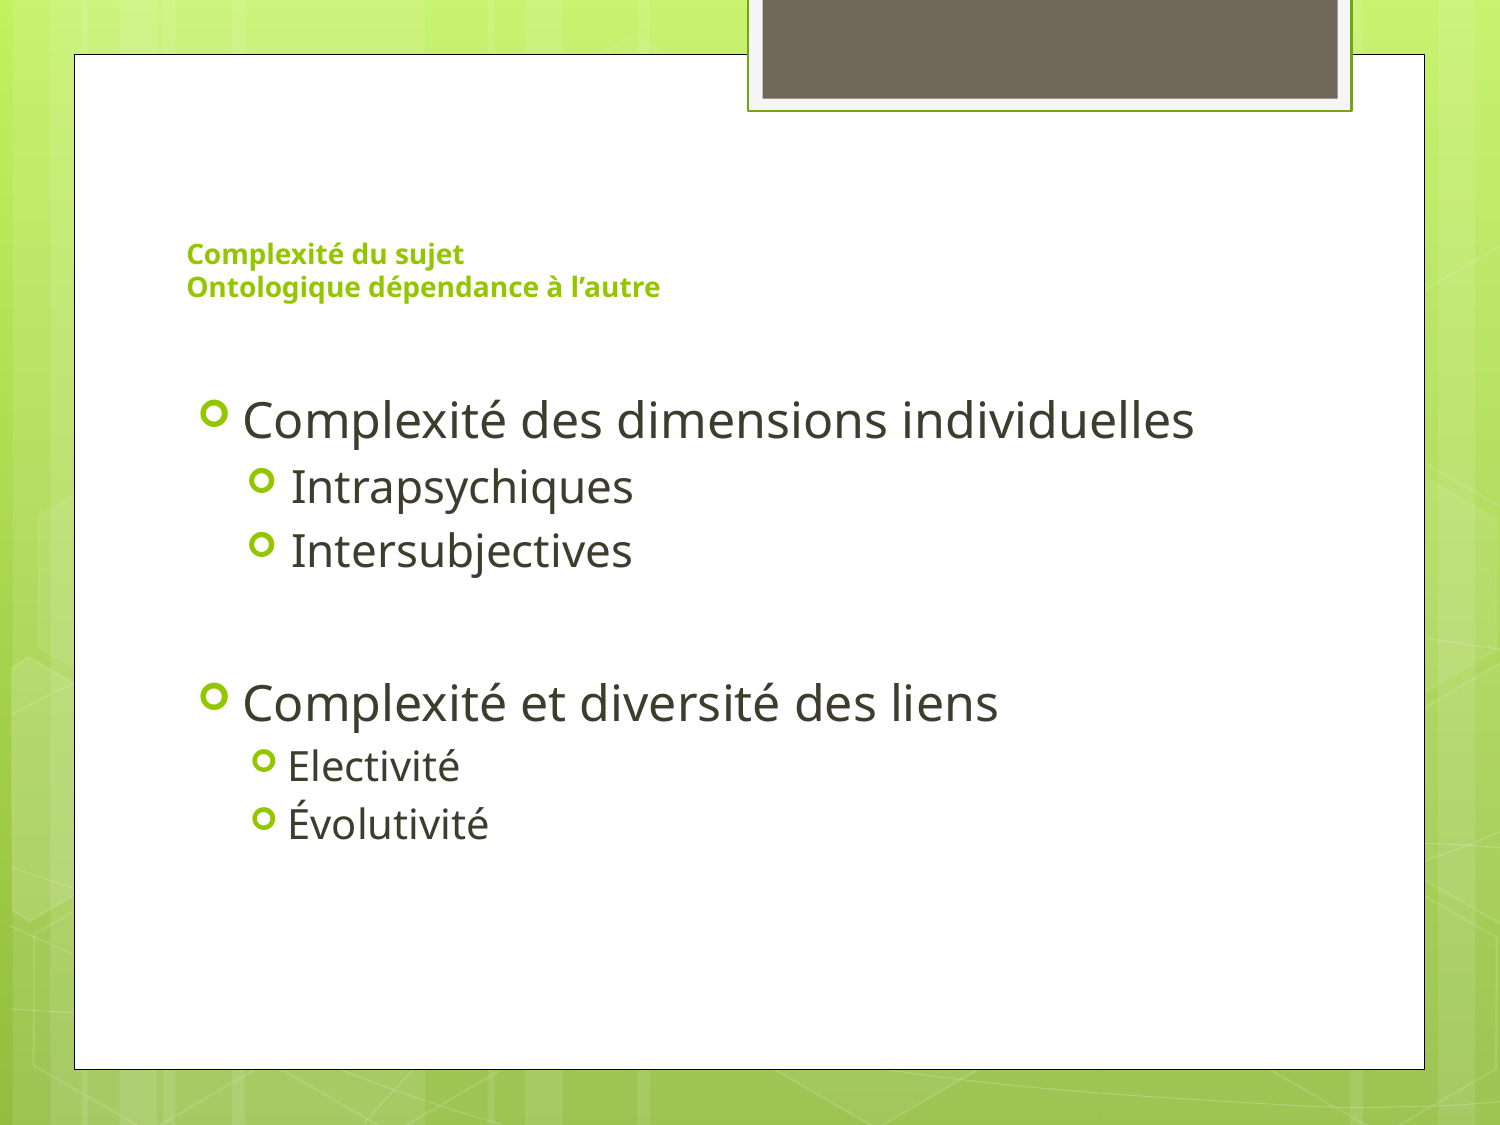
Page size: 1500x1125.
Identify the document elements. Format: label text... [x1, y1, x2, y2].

title Complexité du sujet Ontologique dépendance à l’autre [171, 125, 1324, 374]
list Complexité des dimensions individuelles Intrapsychiques Intersubjectives Complexité et diversité des liens Electivité Évolutivité [171, 381, 1283, 957]
